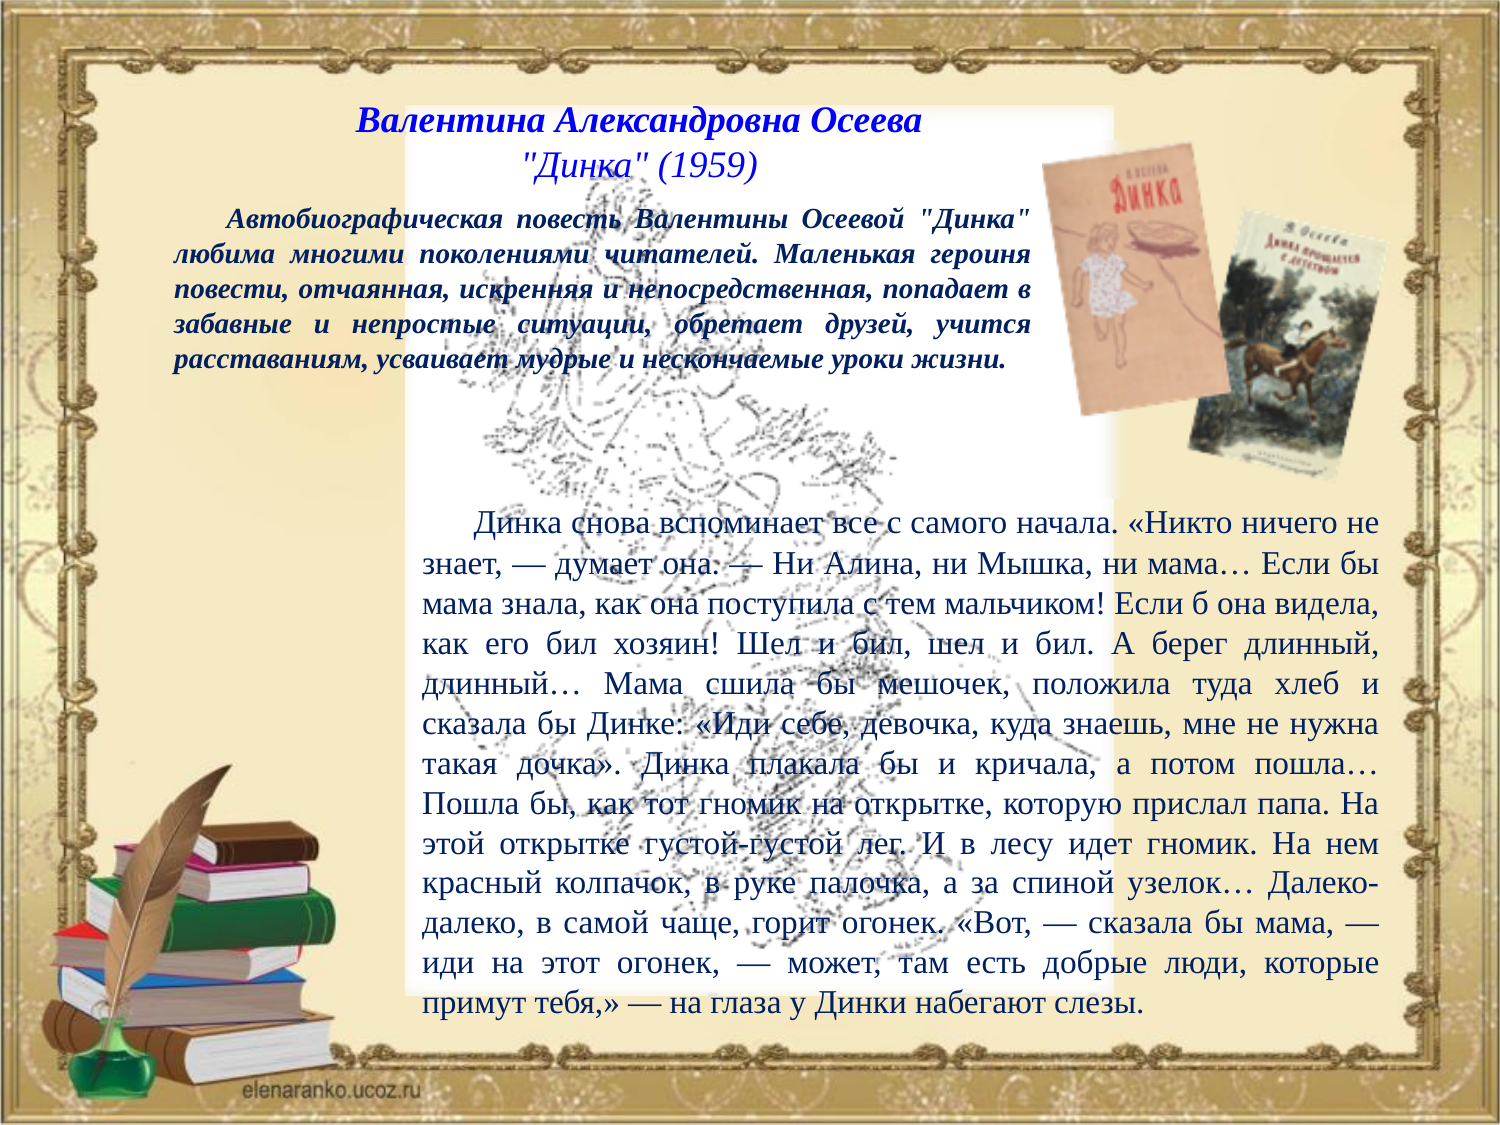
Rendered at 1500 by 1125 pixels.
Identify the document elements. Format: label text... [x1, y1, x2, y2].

text_box Валентина Александровна Осеева "Динка" (1959) [340, 87, 938, 191]
text_box Автобиографическая повесть Валентины Осеевой "Динка" любима многими поколениями читателей. Маленькая героиня повести, отчаянная, искренняя и непосредственная, попадает в забавные и непростые ситуации, обретает друзей, учится расставаниям, усваивает мудрые и нескончаемые уроки жизни. [159, 191, 400, 382]
text_box Динка снова вспоминает все с самого начала. «Никто ничего не знает, — думает она. — Ни Алина, ни Мышка, ни мама… Если бы мама знала, как она поступила с тем мальчиком! Если б она видела, как его бил хозяин! Шел и бил, шел и бил. А берег длинный, длинный… Мама сшила бы мешочек, положила туда хлеб и сказала бы Динке: «Иди себе, девочка, куда знаешь, мне не нужна такая дочка». Динка плакала бы и кричала, а потом пошла… Пошла бы, как тот гномик на открытке, которую прислал папа. На этой открытке густой-густой лег. И в лесу идет гномик. На нем красный колпачок, в руке палочка, а за спиной узелок… Далеко-далеко, в самой чаще, горит огонек. «Вот, — сказала бы мама, — иди на этот огонек, — может, там есть добрые люди, которые примут тебя,» — на глаза у Динки набегают слезы. [407, 506, 1396, 1028]
picture [0, 0, 1500, 1125]
